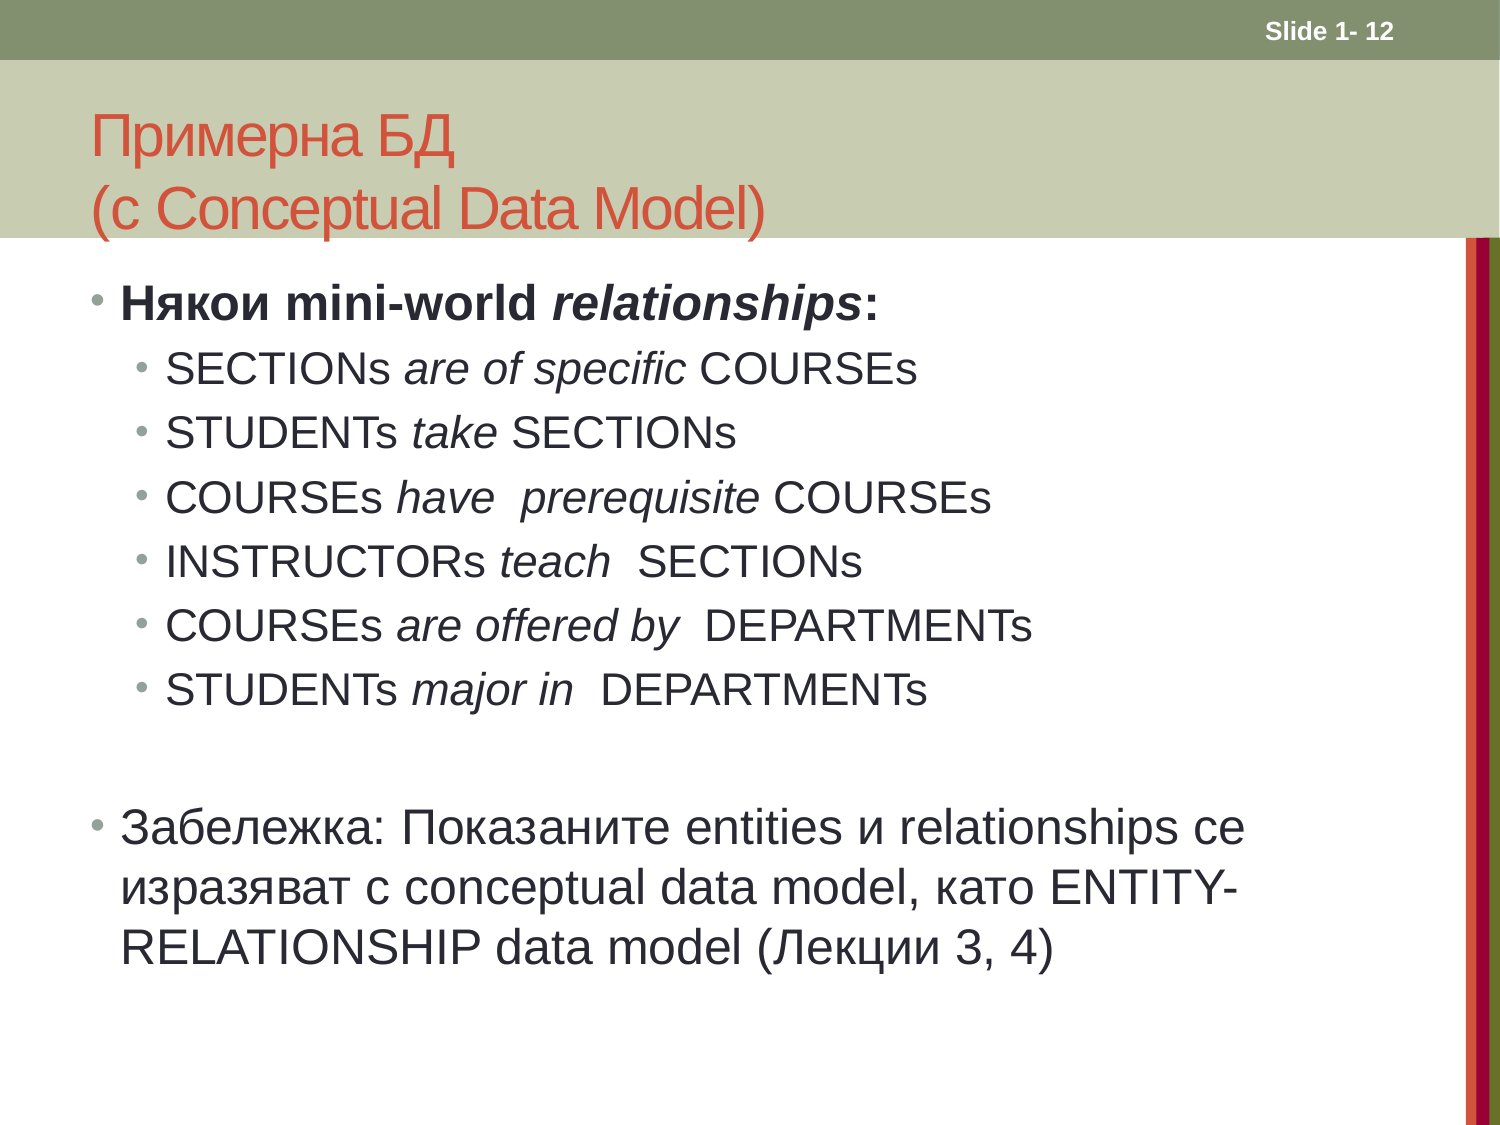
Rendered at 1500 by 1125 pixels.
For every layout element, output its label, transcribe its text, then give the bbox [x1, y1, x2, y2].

title Примерна БД (с Conceptual Data Model) [75, 87, 1425, 250]
list Някои mini-world relationships: SECTIONs are of specific COURSEs STUDENTs take SECTIONs COURSEs have prerequisite COURSEs INSTRUCTORs teach SECTIONs COURSEs are offered by DEPARTMENTs STUDENTs major in DEPARTMENTs Забележка: Показаните entities и relationships се изразяват с conceptual data model, като ENTITY-RELATIONSHIP data model (Лекции 3, 4) [75, 262, 1425, 1063]
slide_number Slide 1- 12 [1250, 3, 1425, 57]
